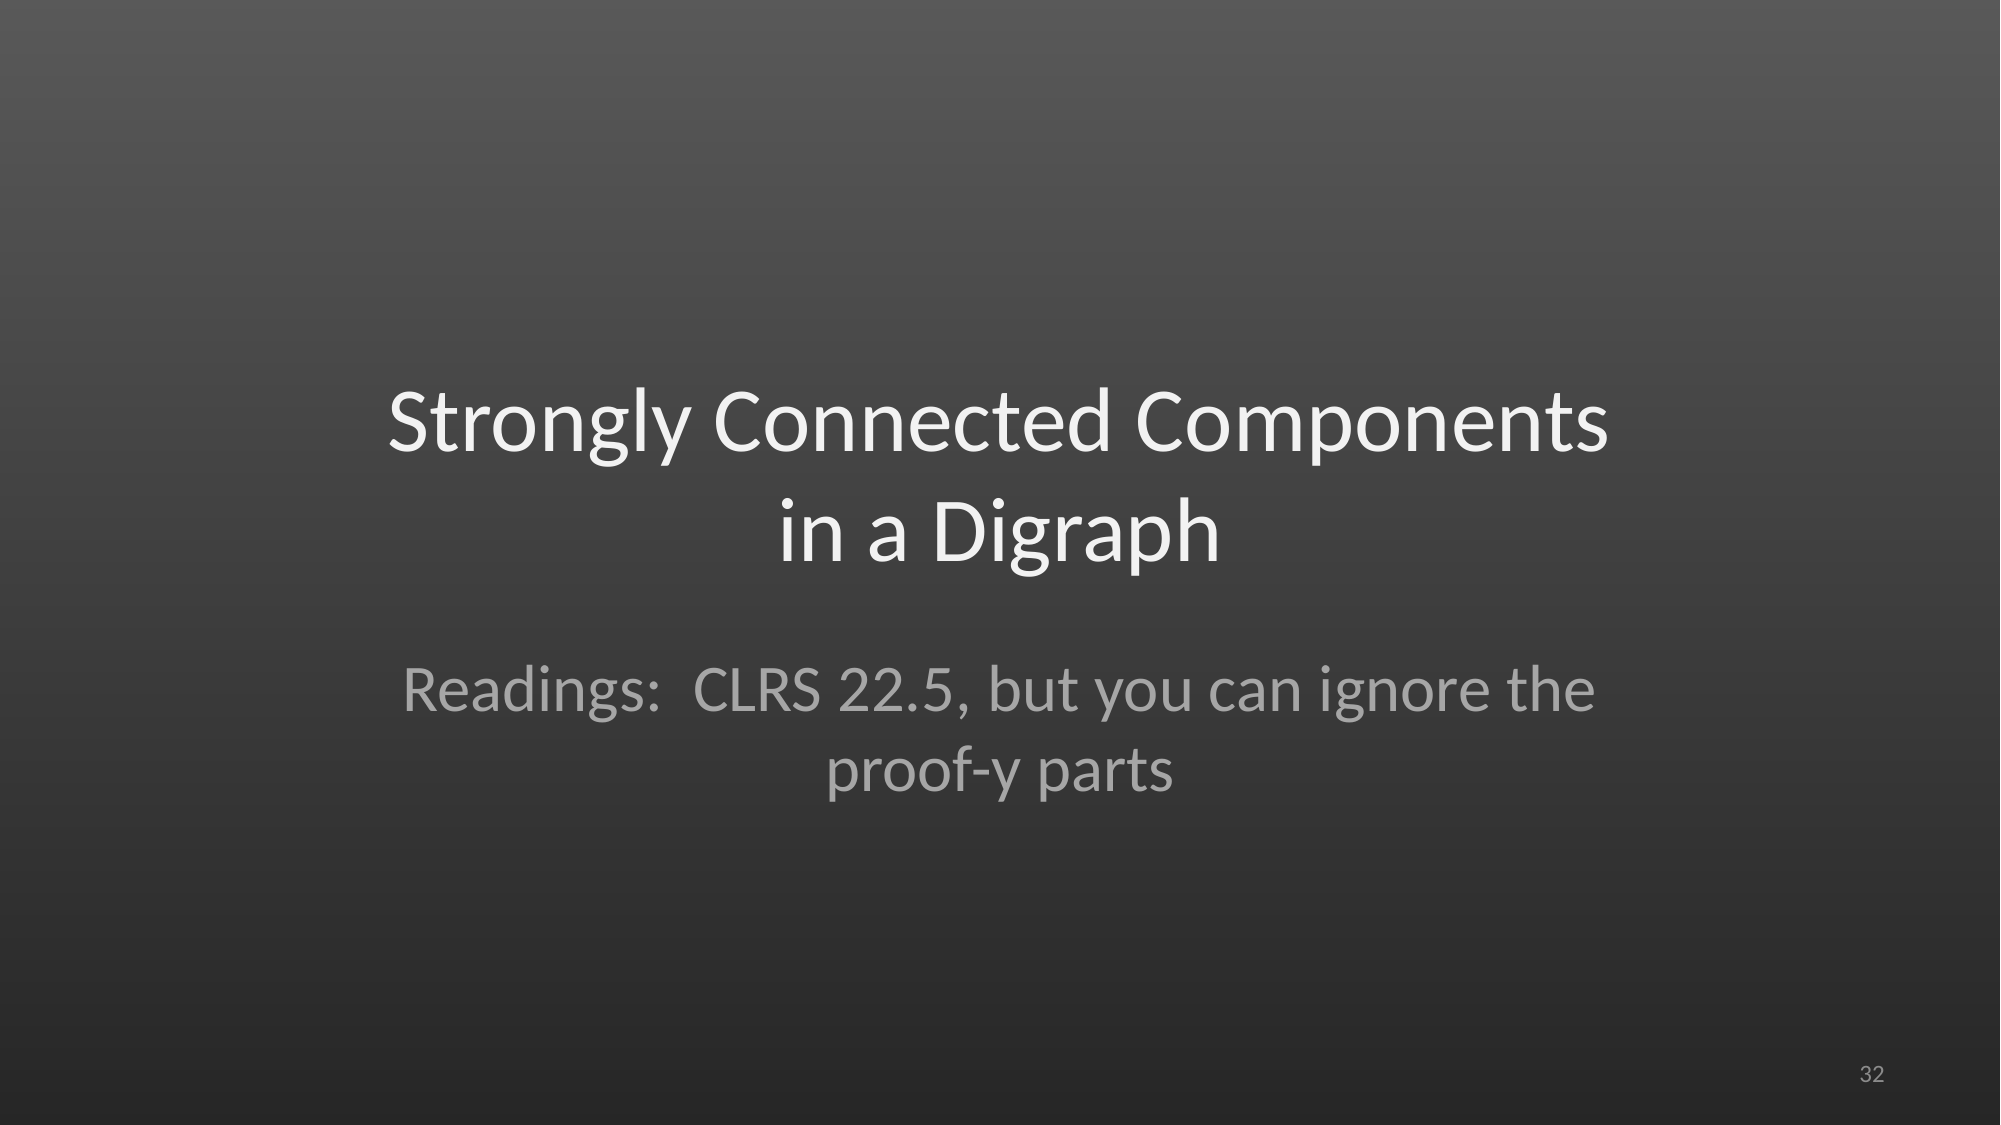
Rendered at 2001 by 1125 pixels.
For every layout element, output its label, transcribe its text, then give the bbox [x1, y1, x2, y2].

title Strongly Connected Components in a Digraph [150, 349, 1850, 591]
subtitle Readings: CLRS 22.5, but you can ignore the proof-y parts [300, 637, 1700, 925]
slide_number 32 [1433, 1042, 1900, 1103]
